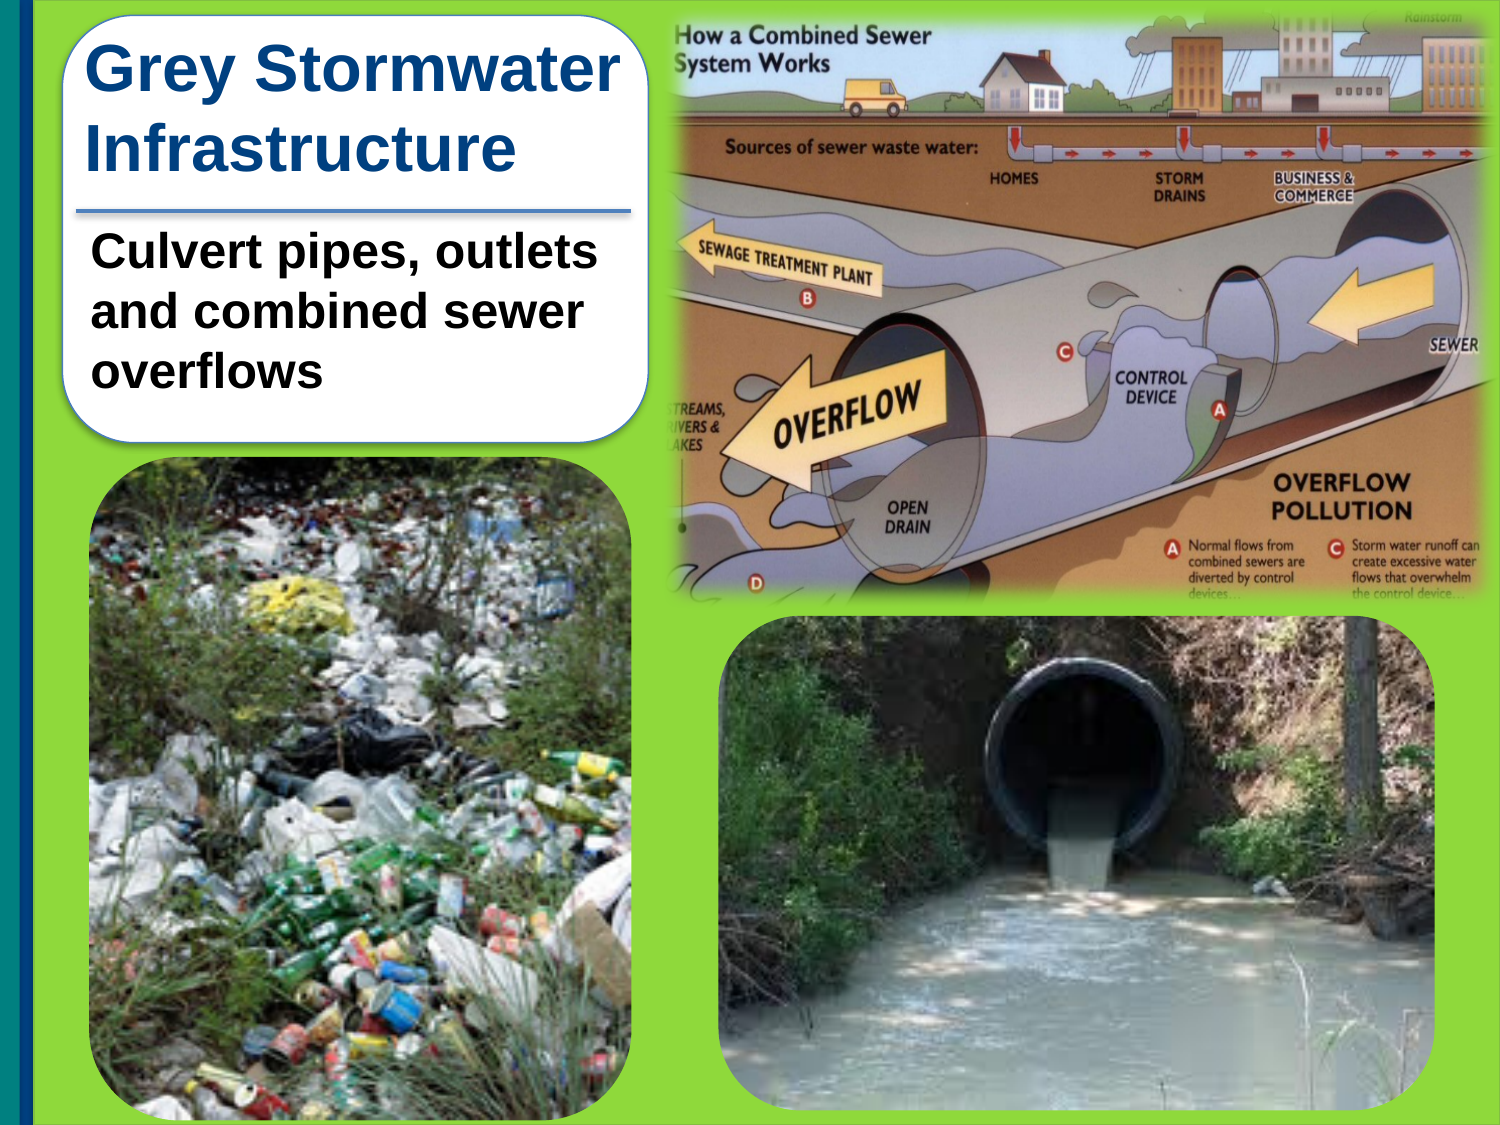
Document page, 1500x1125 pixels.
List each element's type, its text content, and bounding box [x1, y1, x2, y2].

picture [88, 456, 632, 1121]
subtitle Grey Stormwater Infrastructure [69, 17, 656, 240]
picture [662, 5, 1500, 610]
text_box Culvert pipes, outlets and combined sewer overflows [75, 211, 657, 406]
text_box [61, 54, 641, 444]
picture [718, 615, 1435, 1111]
text_box [33, 0, 1500, 1125]
